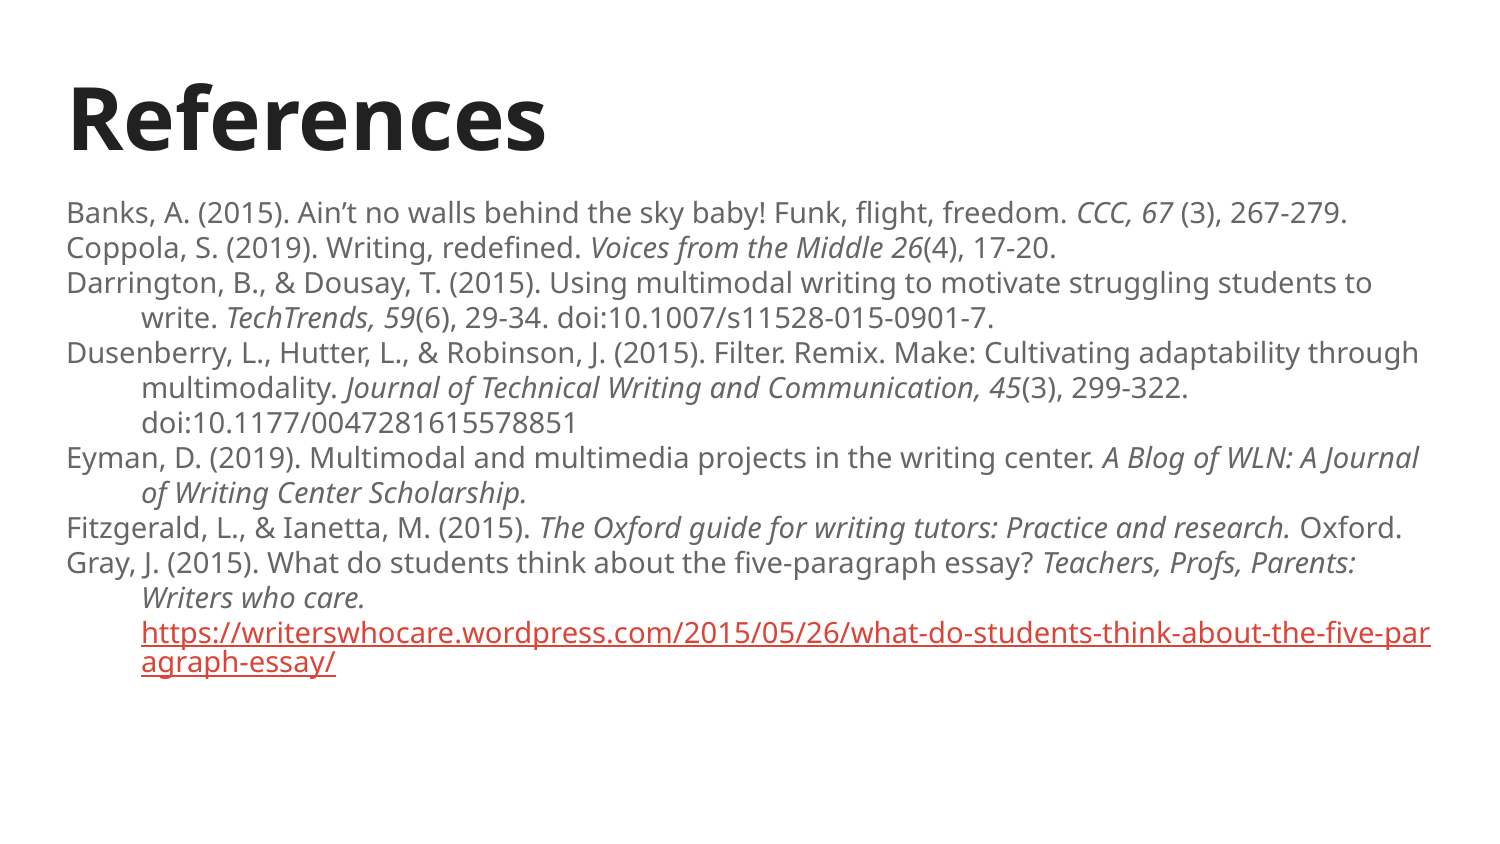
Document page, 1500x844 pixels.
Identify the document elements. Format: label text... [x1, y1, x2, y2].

title References [51, 48, 1449, 180]
list Banks, A. (2015). Ain’t no walls behind the sky baby! Funk, flight, freedom. CCC, 67 (3), 267-279. Coppola, S. (2019). Writing, redefined. Voices from the Middle 26(4), 17-20. Darrington, B., & Dousay, T. (2015). Using multimodal writing to motivate struggling students to write. TechTrends, 59(6), 29-34. doi:10.1007/s11528-015-0901-7. Dusenberry, L., Hutter, L., & Robinson, J. (2015). Filter. Remix. Make: Cultivating adaptability through multimodality. Journal of Technical Writing and Communication, 45(3), 299-322. doi:10.1177/0047281615578851 Eyman, D. (2019). Multimodal and multimedia projects in the writing center. A Blog of WLN: A Journal of Writing Center Scholarship. Fitzgerald, L., & Ianetta, M. (2015). The Oxford guide for writing tutors: Practice and research. Oxford. Gray, J. (2015). What do students think about the five-paragraph essay? Teachers, Profs, Parents: Writers who care. https://writerswhocare.wordpress.com/2015/05/26/what-do-students-think-about-the-five-paragraph-essay/ [51, 180, 1449, 750]
